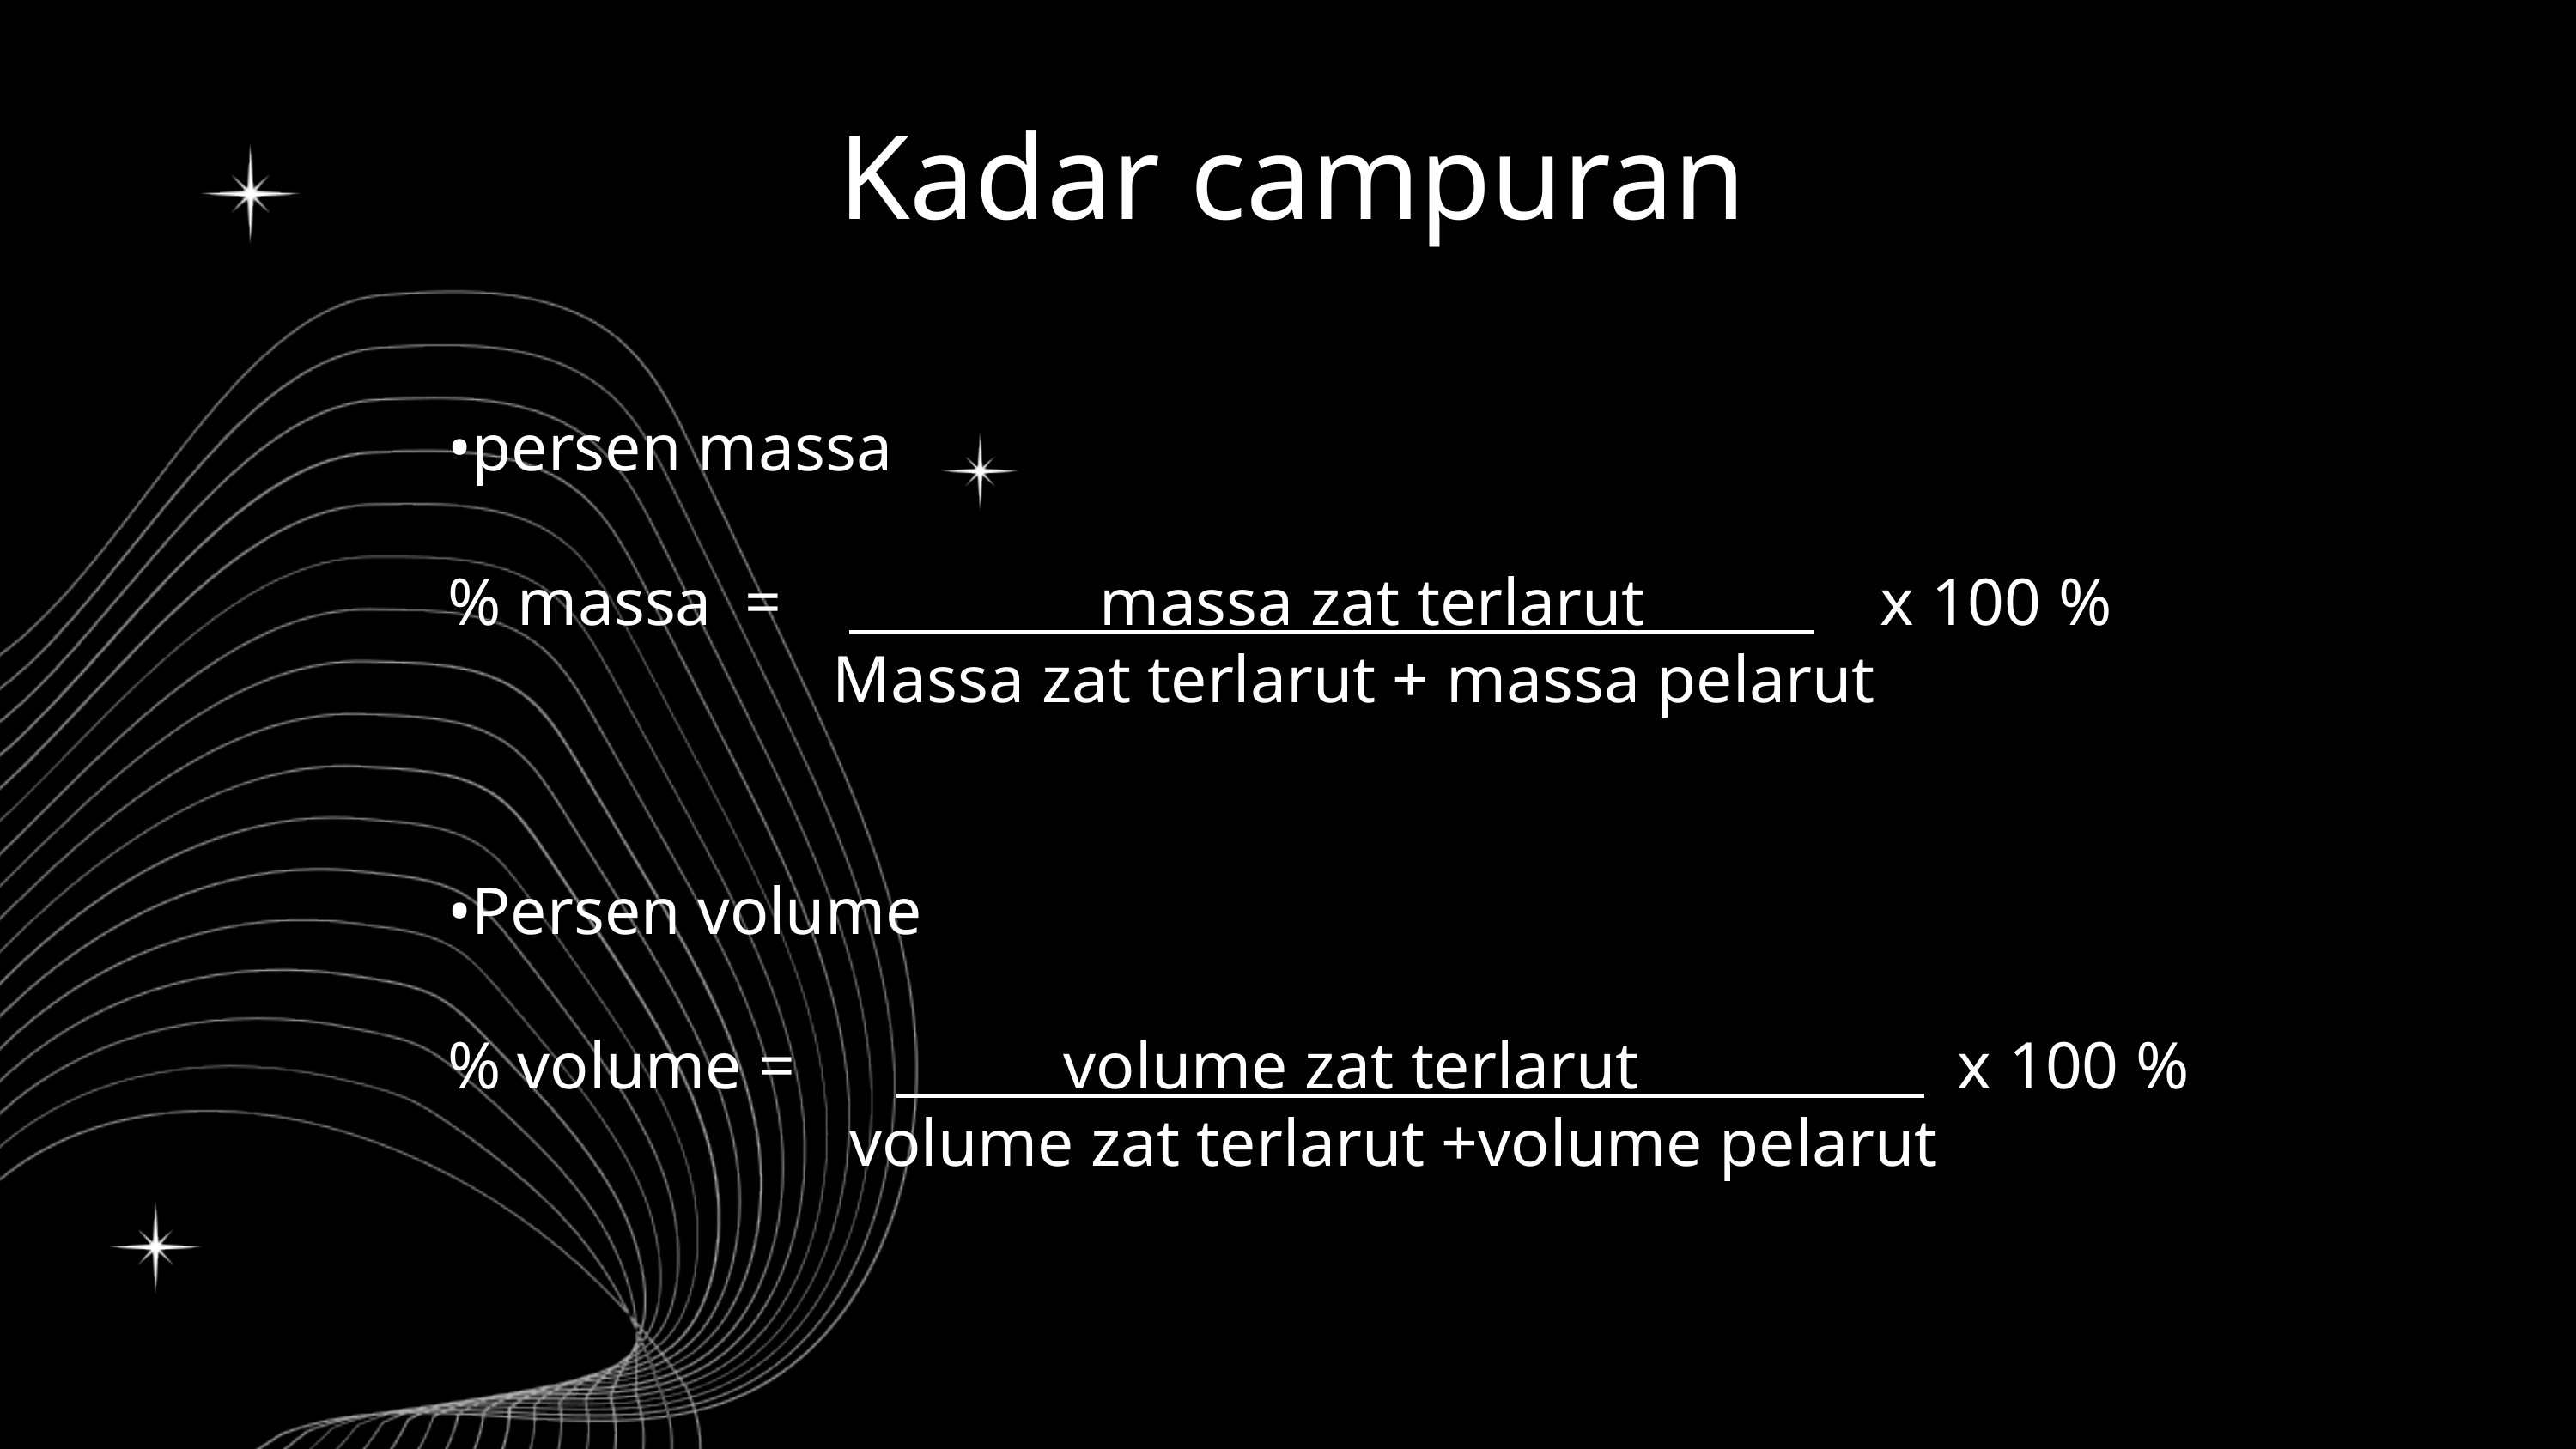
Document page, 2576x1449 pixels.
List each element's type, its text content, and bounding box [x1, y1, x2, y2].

text_box Kadar campuran [76, 102, 2508, 243]
picture [941, 433, 1018, 510]
picture [0, 286, 921, 1449]
text_box •persen massa % massa = massa zat terlarut x 100 % Massa zat terlarut + massa pelarut •Persen volume % volume = volume zat terlarut x 100 % volume zat terlarut +volume pelarut [924, 406, 2269, 1257]
picture [201, 144, 301, 244]
